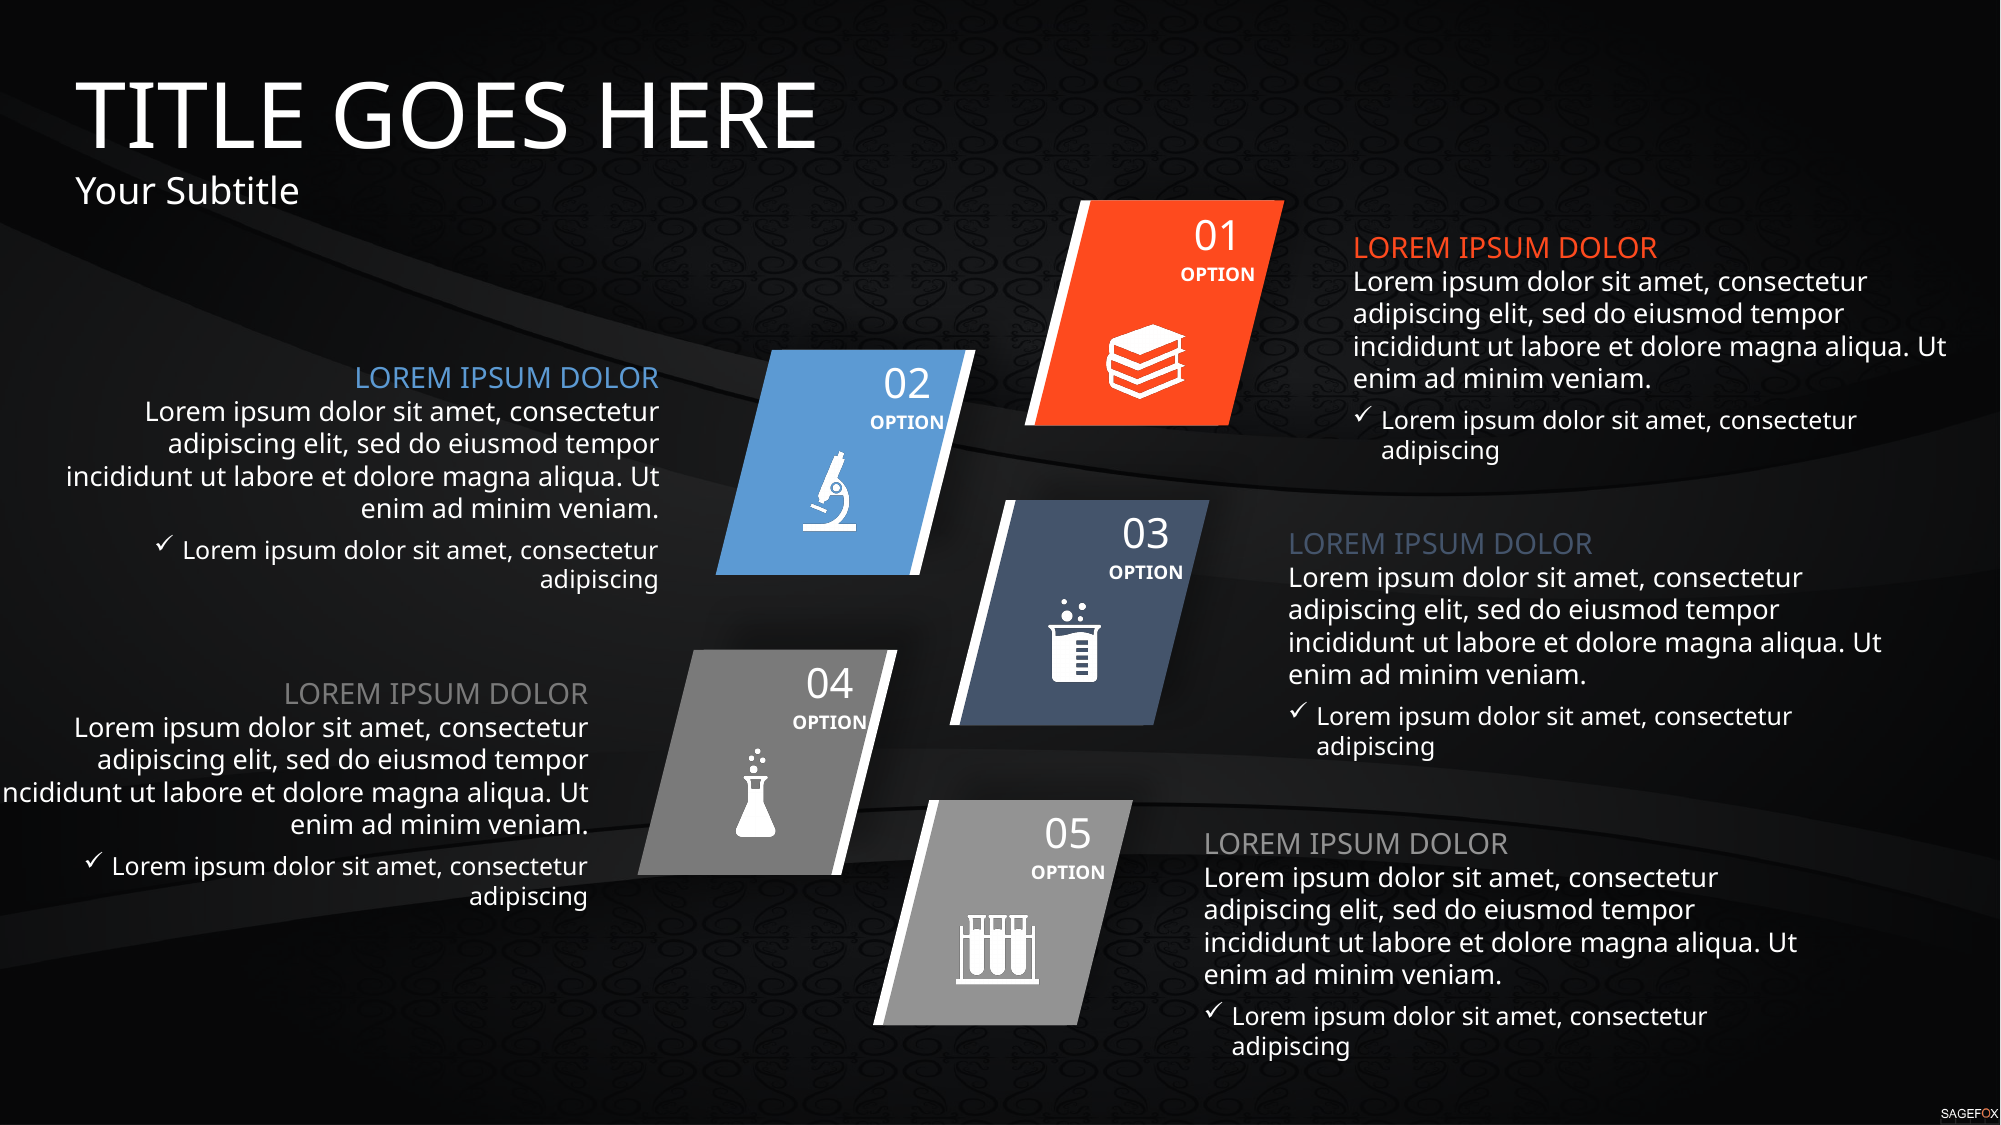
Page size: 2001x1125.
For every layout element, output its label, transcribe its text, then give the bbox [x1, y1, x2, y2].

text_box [949, 499, 1210, 725]
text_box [1024, 200, 1285, 426]
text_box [872, 799, 1134, 1025]
picture [0, 0, 2001, 1125]
text_box LOREM IPSUM DOLOR Lorem ipsum dolor sit amet, consectetur adipiscing elit, sed do eiusmod tempor incididunt ut labore et dolore magna aliqua. Ut enim ad minim veniam. Lorem ipsum dolor sit amet, consectetur adipiscing [1273, 517, 1921, 768]
text_box LOREM IPSUM DOLOR Lorem ipsum dolor sit amet, consectetur adipiscing elit, sed do eiusmod tempor incididunt ut labore et dolore magna aliqua. Ut enim ad minim veniam. Lorem ipsum dolor sit amet, consectetur adipiscing [0, 667, 604, 918]
text_box TITLE GOES HERE Your Subtitle [60, 49, 1036, 220]
text_box LOREM IPSUM DOLOR Lorem ipsum dolor sit amet, consectetur adipiscing elit, sed do eiusmod tempor incididunt ut labore et dolore magna aliqua. Ut enim ad minim veniam. Lorem ipsum dolor sit amet, consectetur adipiscing [1188, 817, 1837, 1068]
text_box LOREM IPSUM DOLOR Lorem ipsum dolor sit amet, consectetur adipiscing elit, sed do eiusmod tempor incididunt ut labore et dolore magna aliqua. Ut enim ad minim veniam. Lorem ipsum dolor sit amet, consectetur adipiscing [26, 351, 674, 602]
text_box LOREM IPSUM DOLOR Lorem ipsum dolor sit amet, consectetur adipiscing elit, sed do eiusmod tempor incididunt ut labore et dolore magna aliqua. Ut enim ad minim veniam. Lorem ipsum dolor sit amet, consectetur adipiscing [1338, 221, 1986, 472]
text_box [715, 349, 976, 575]
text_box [637, 649, 898, 875]
